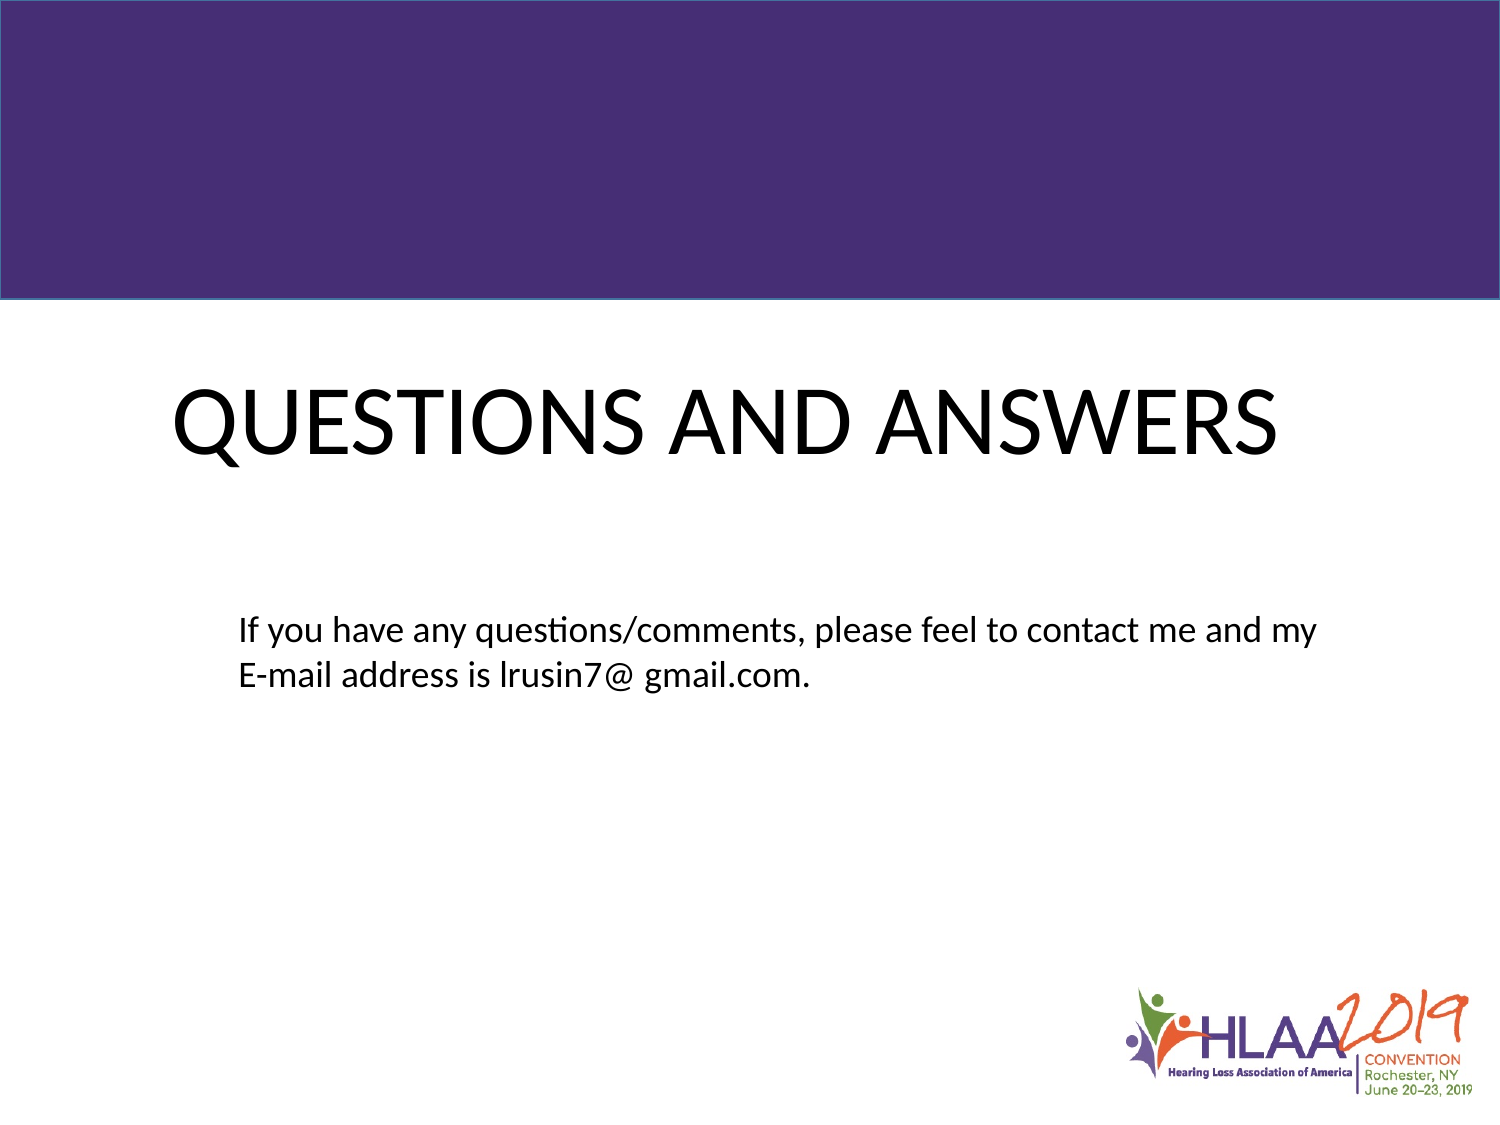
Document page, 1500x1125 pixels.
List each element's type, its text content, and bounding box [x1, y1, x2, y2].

text_box QUESTIONS AND ANSWERS [157, 347, 1439, 482]
text_box If you have any questions/comments, please feel to contact me and my E-mail address is lrusin7@ gmail.com. [223, 597, 1343, 702]
picture [1126, 987, 1472, 1097]
